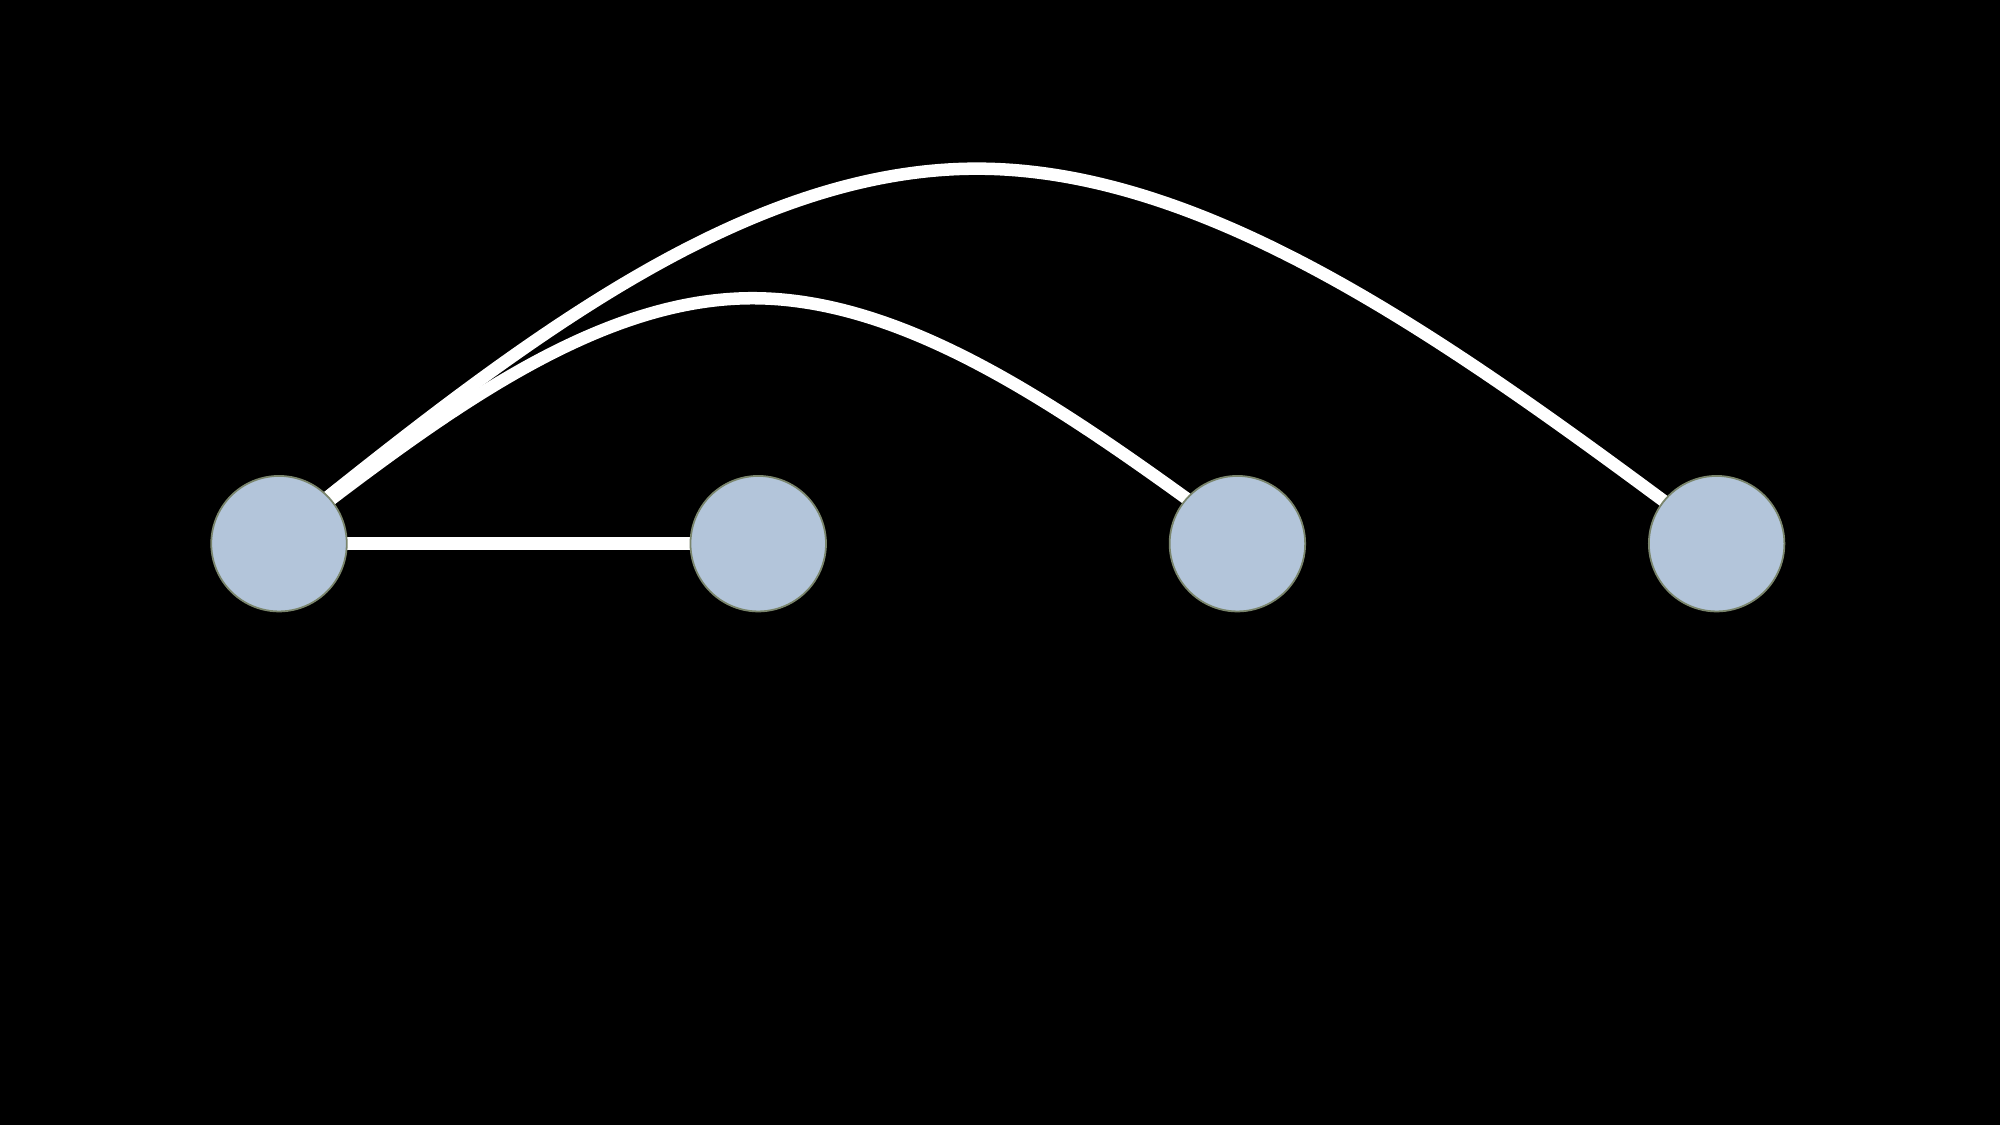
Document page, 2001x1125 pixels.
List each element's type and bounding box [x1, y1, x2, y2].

text_box [328, 167, 1663, 540]
text_box [1168, 475, 1307, 613]
text_box [210, 475, 348, 613]
text_box [1647, 475, 1786, 613]
text_box [689, 475, 827, 613]
